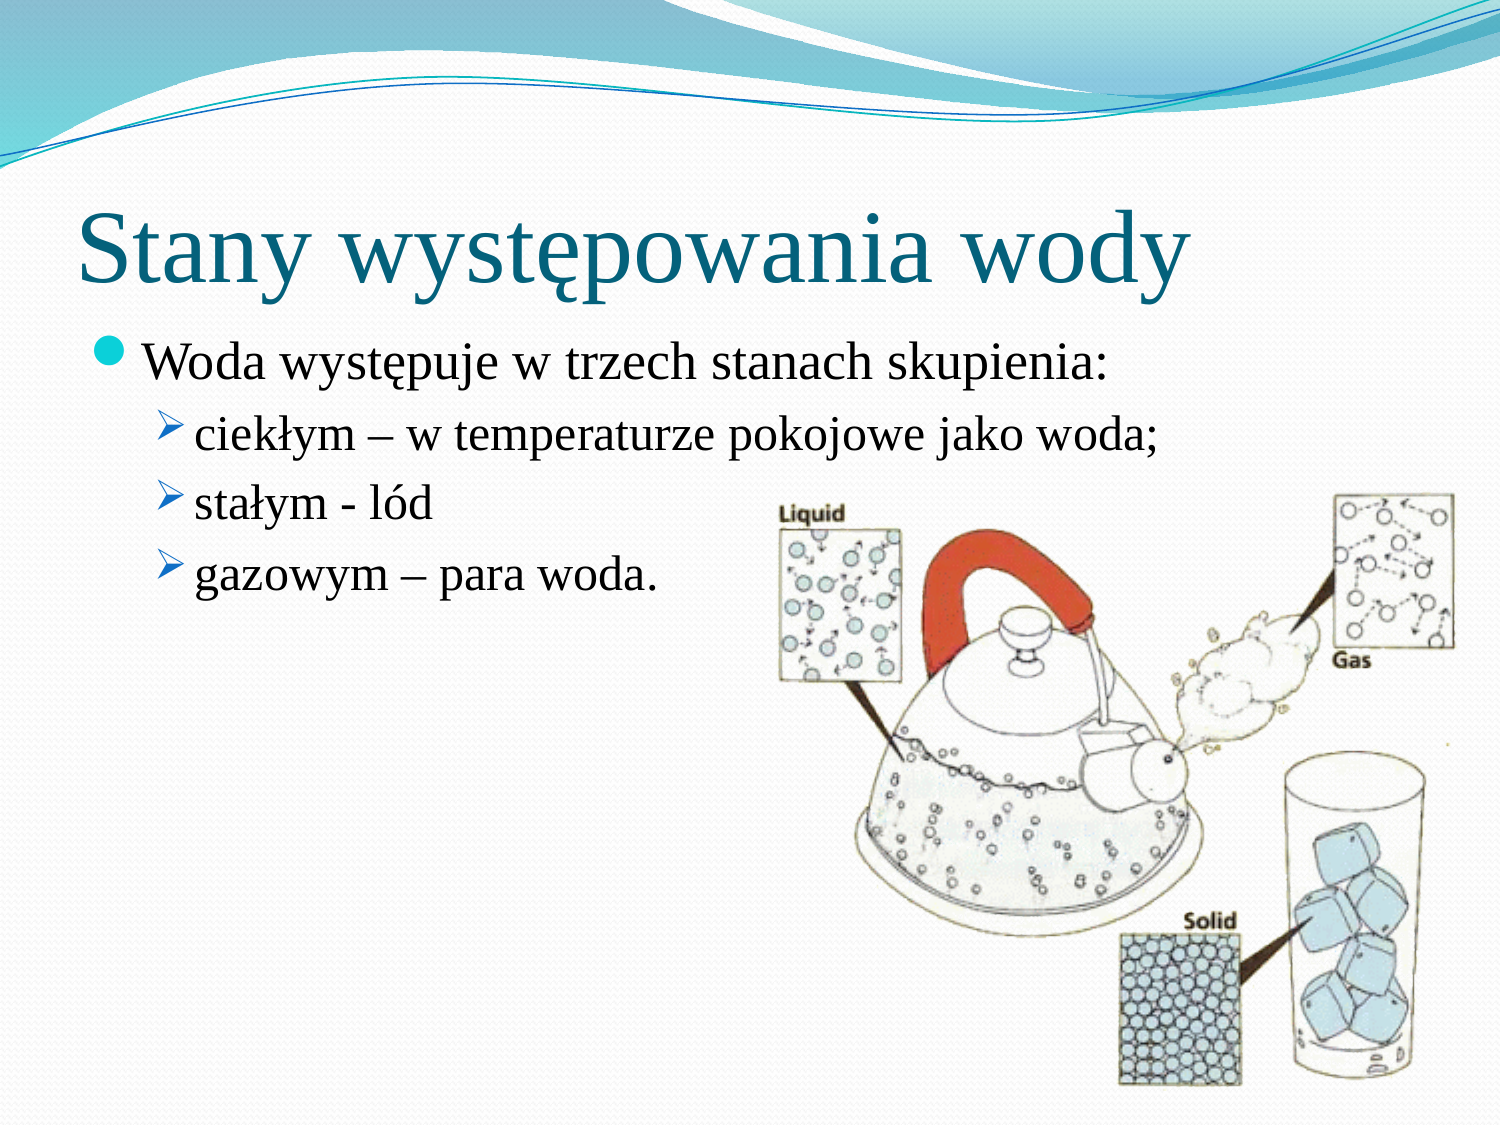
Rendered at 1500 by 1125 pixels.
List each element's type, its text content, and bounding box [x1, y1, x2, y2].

list Woda występuje w trzech stanach skupienia: ciekłym – w temperaturze pokojowe jako woda; stałym - lód gazowym – para woda. [75, 317, 1425, 1038]
title PODSUMOWANIE [754, 492, 761, 1038]
picture [761, 491, 1469, 1091]
title Stany występowania wody [75, 115, 1425, 303]
